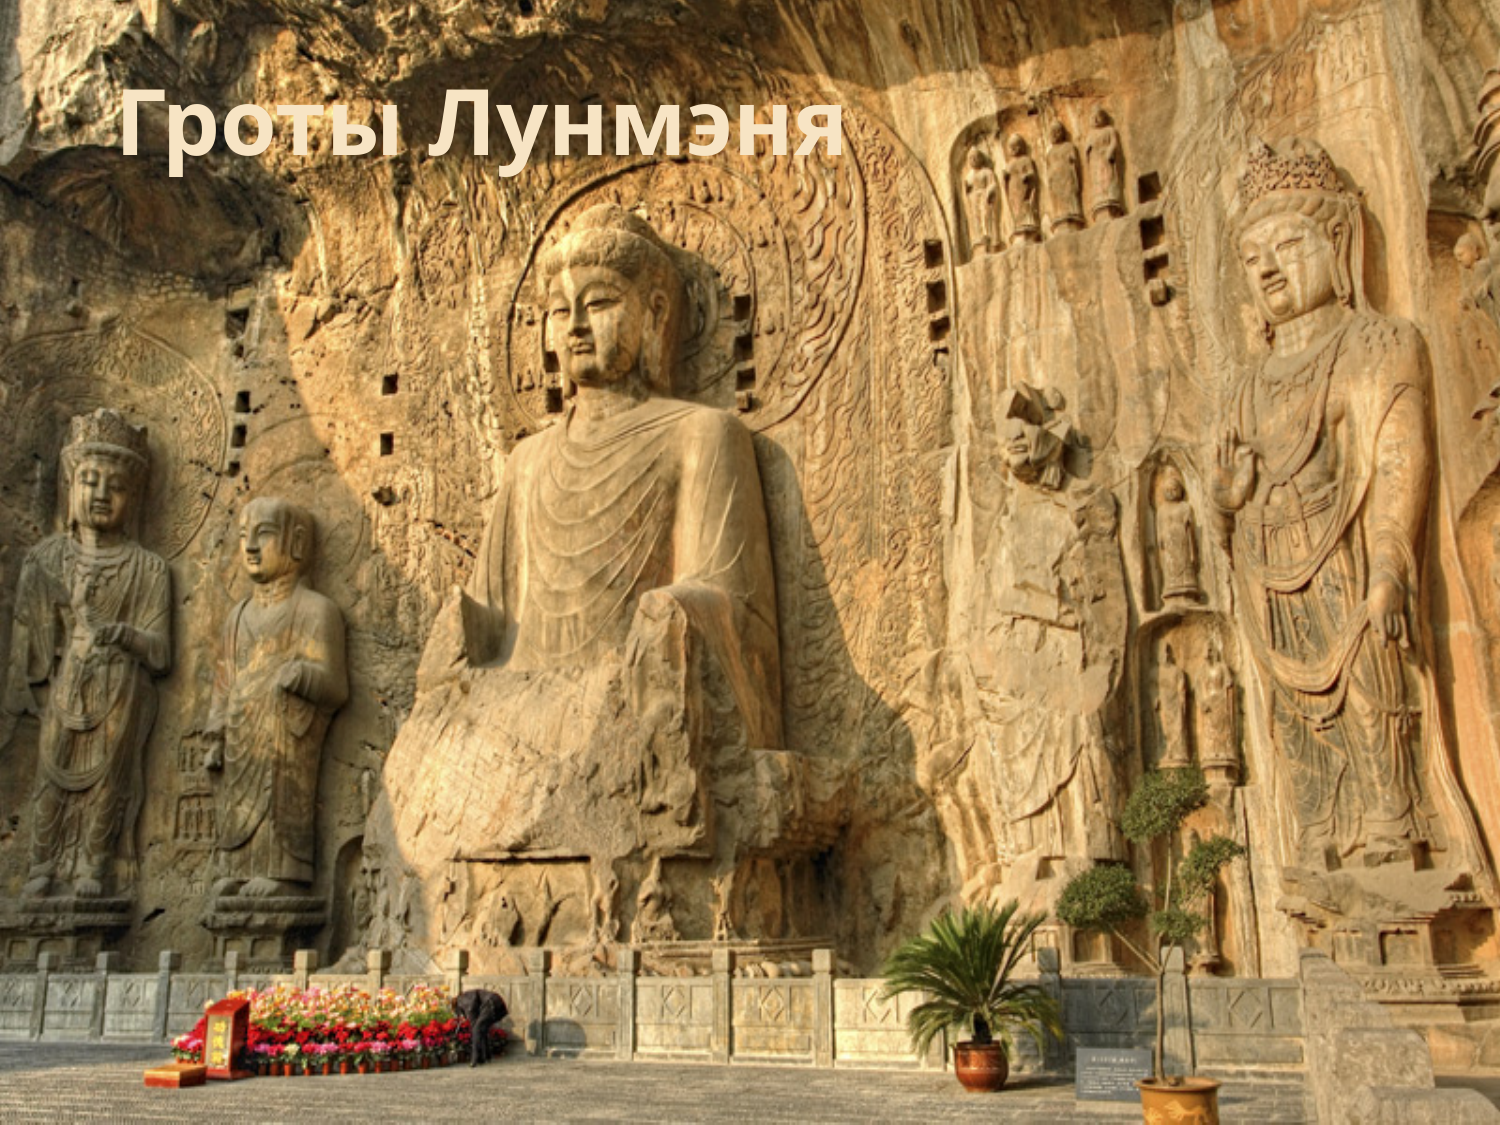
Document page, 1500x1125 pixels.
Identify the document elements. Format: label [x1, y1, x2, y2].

list [0, 0, 1500, 1125]
